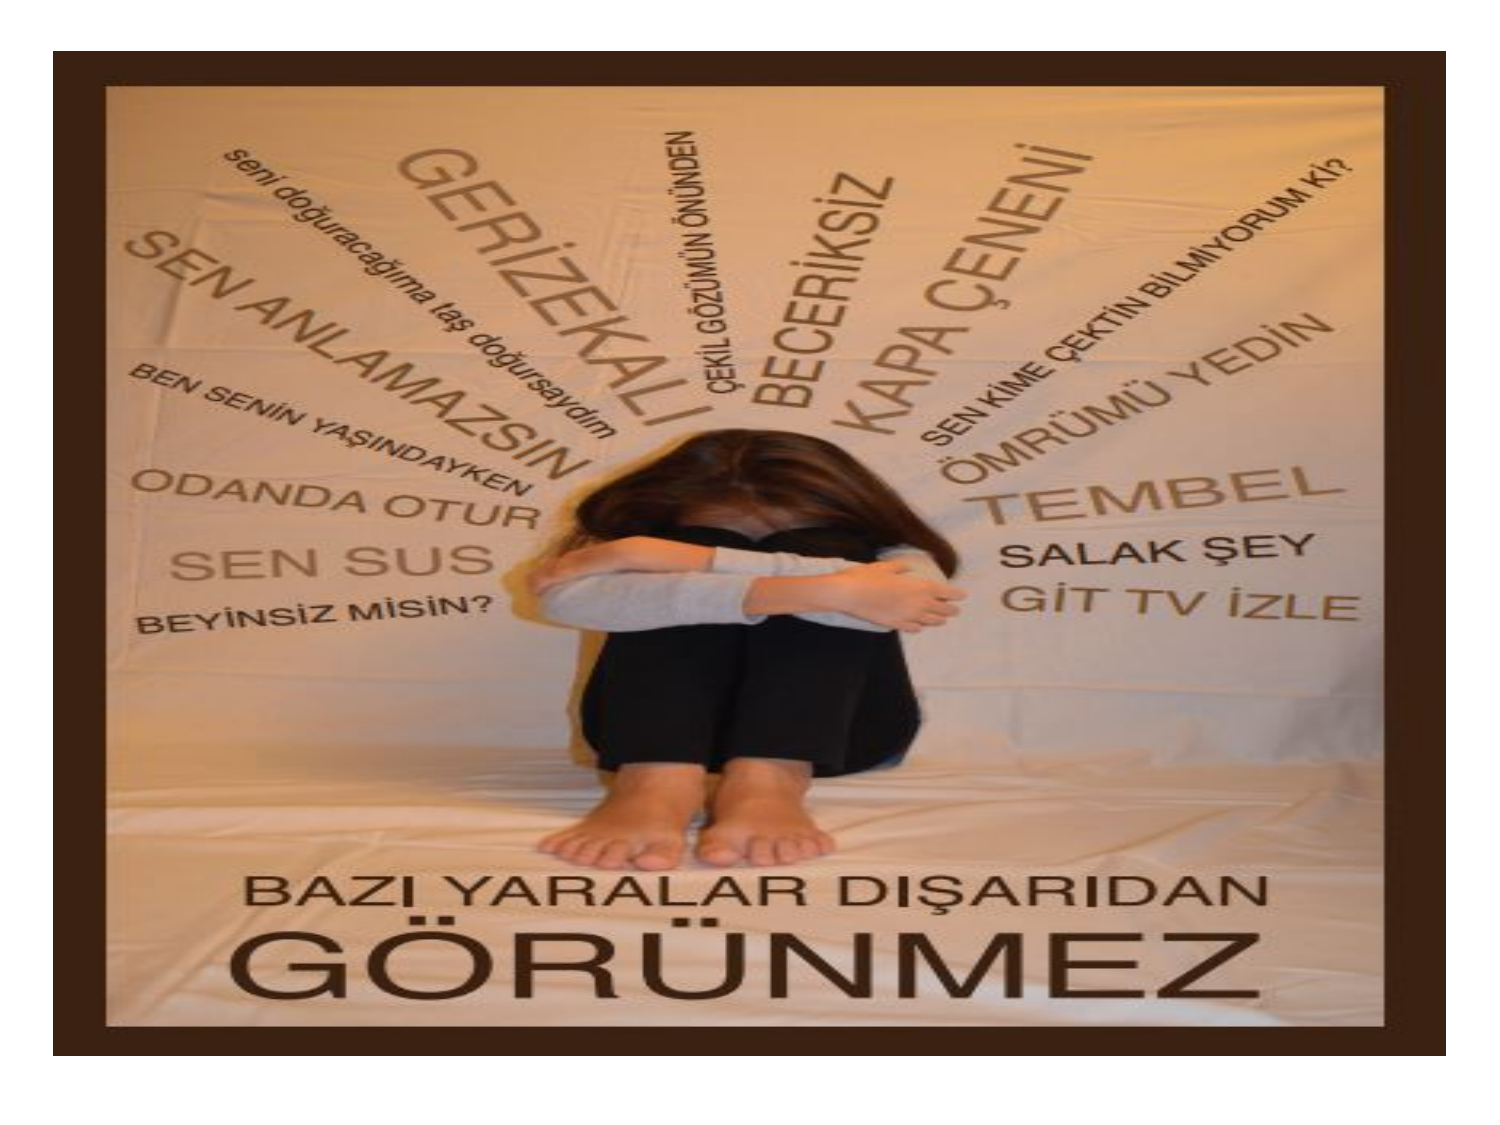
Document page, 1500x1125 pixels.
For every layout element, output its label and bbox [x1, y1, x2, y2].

picture [52, 51, 1446, 1056]
